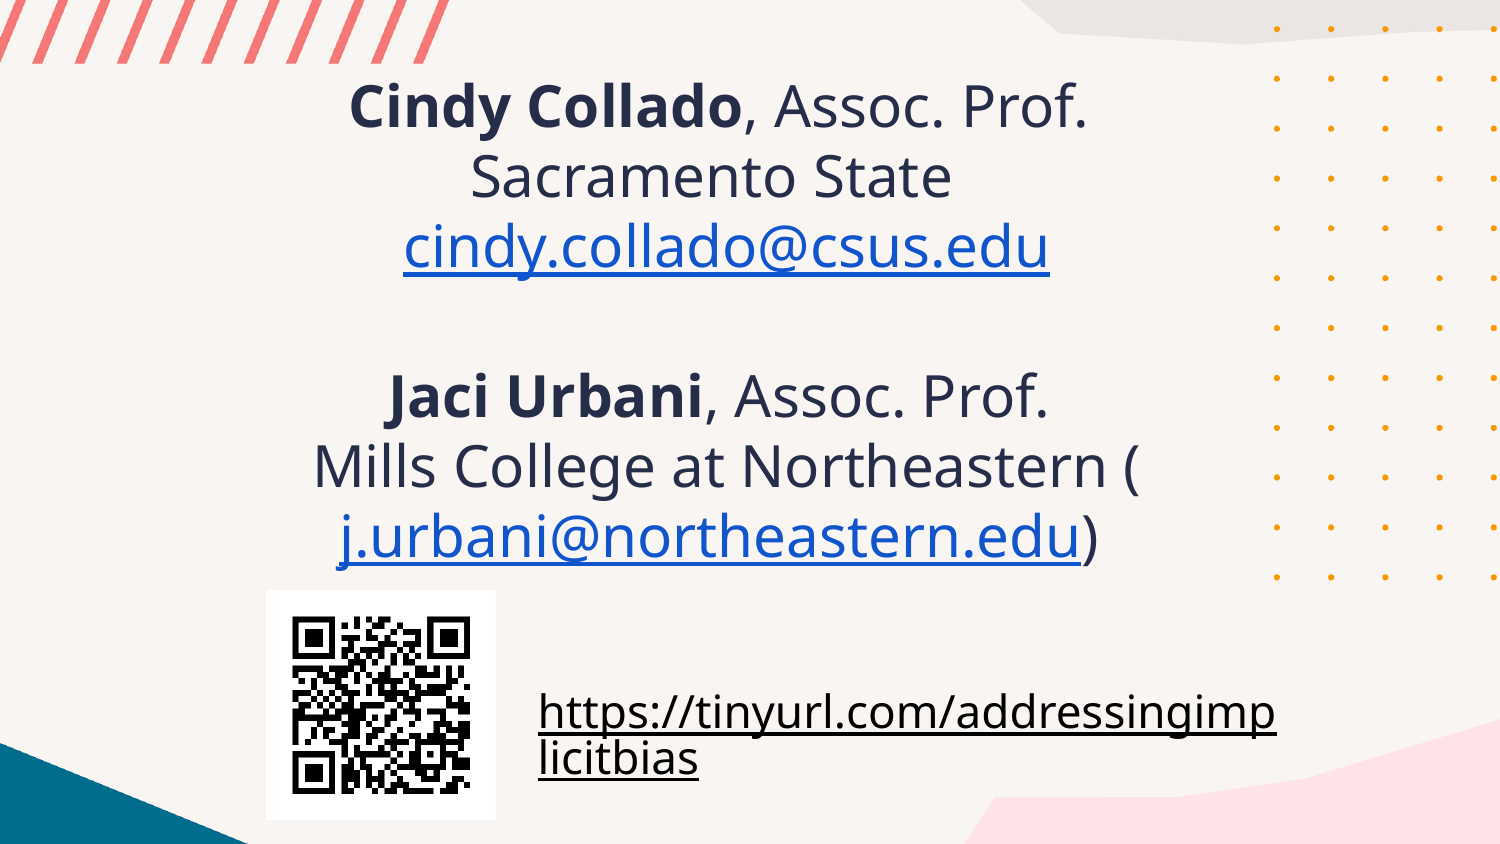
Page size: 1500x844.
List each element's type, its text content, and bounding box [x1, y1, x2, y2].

text_box Cindy Collado, Assoc. Prof. Sacramento State cindy.collado@csus.edu Jaci Urbani, Assoc. Prof. Mills College at Northeastern (j.urbani@northeastern.edu) [266, 54, 1187, 593]
text_box https://tinyurl.com/addressingimplicitbias [522, 667, 1295, 816]
picture [0, 0, 1500, 844]
